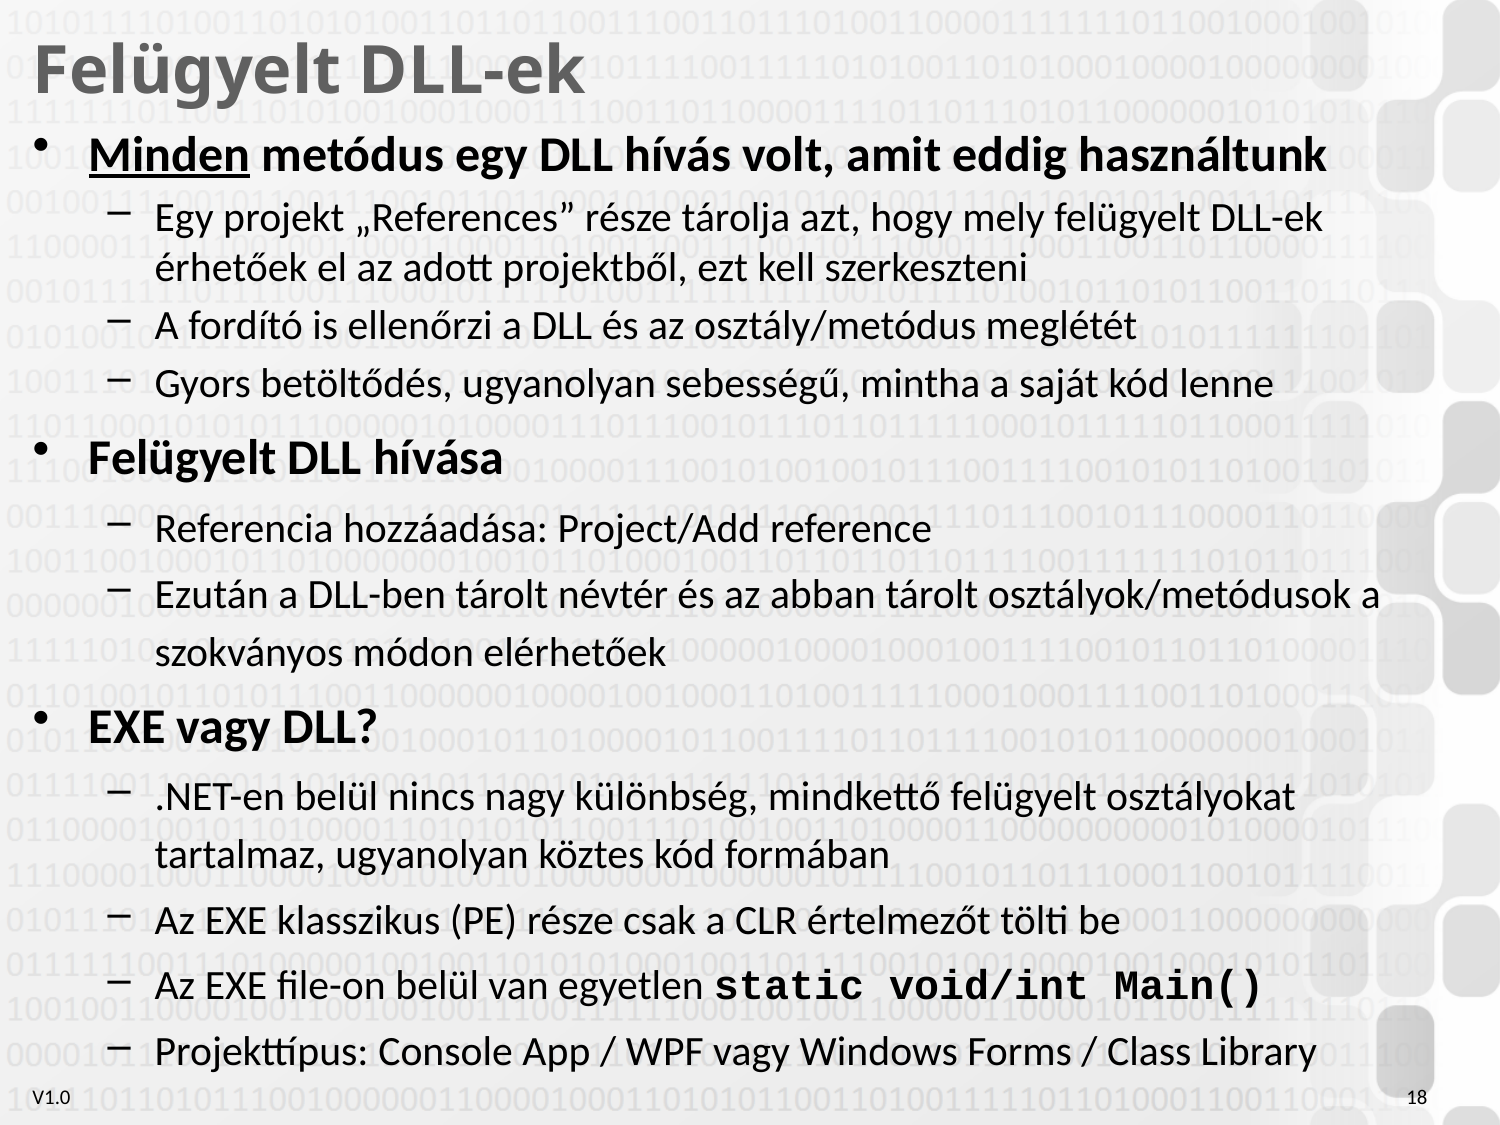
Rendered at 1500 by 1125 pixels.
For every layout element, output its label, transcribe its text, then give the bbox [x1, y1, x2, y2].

list Minden metódus egy DLL hívás volt, amit eddig használtunk Egy projekt „References” része tárolja azt, hogy mely felügyelt DLL-ek érhetőek el az adott projektből, ezt kell szerkeszteni A fordító is ellenőrzi a DLL és az osztály/metódus meglétét Gyors betöltődés, ugyanolyan sebességű, mintha a saját kód lenne Felügyelt DLL hívása Referencia hozzáadása: Project/Add reference Ezután a DLL-ben tárolt névtér és az abban tárolt osztályok/metódusok a szokványos módon elérhetőek EXE vagy DLL? .NET-en belül nincs nagy különbség, mindkettő felügyelt osztályokat tartalmaz, ugyanolyan köztes kód formában Az EXE klasszikus (PE) része csak a CLR értelmezőt tölti be Az EXE file-on belül van egyetlen static void/int Main() Projekttípus: Console App / WPF vagy Windows Forms / Class Library [17, 113, 1483, 1059]
slide_number 18 [1245, 1076, 1443, 1107]
picture [0, 0, 1500, 1125]
title Felügyelt DLL-ek [17, 19, 1483, 113]
